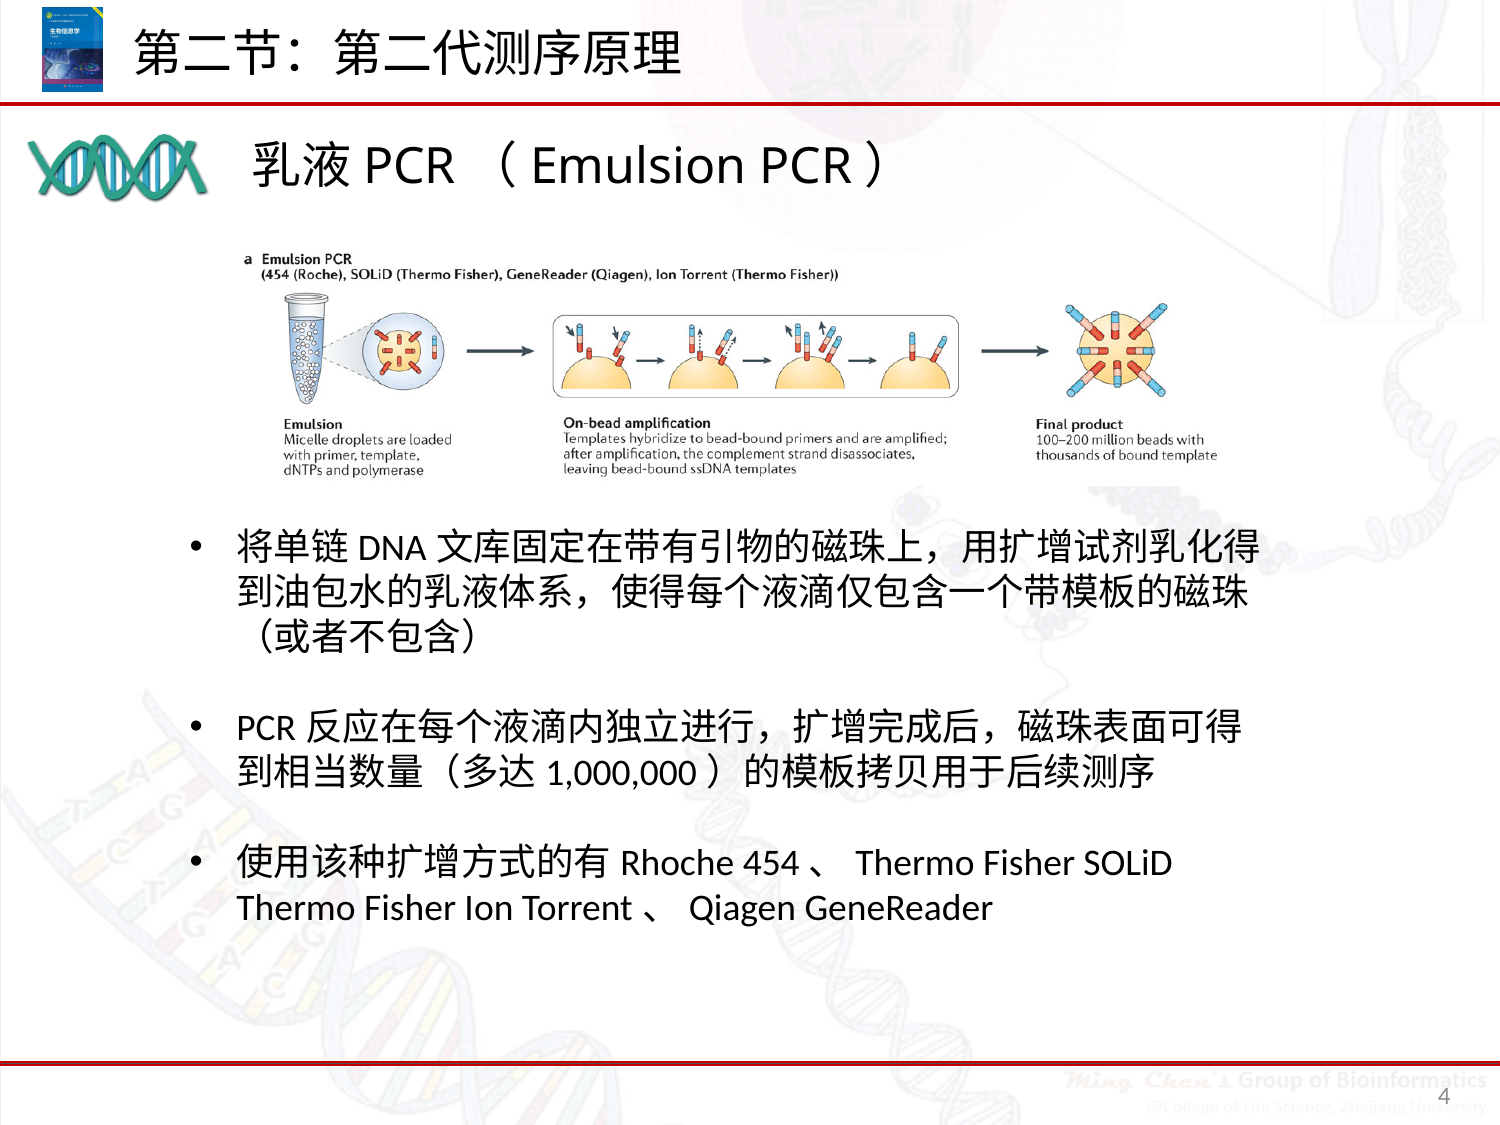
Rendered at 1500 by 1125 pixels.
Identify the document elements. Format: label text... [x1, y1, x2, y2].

picture [242, 252, 1221, 486]
slide_number 4 [1417, 1066, 1472, 1125]
picture [25, 128, 210, 208]
picture [42, 7, 103, 92]
text_box 第二节：第二代测序原理 [117, 13, 1246, 89]
text_box 将单链DNA文库固定在带有引物的磁珠上，用扩增试剂乳化得到油包水的乳液体系，使得每个液滴仅包含一个带模板的磁珠（或者不包含） PCR反应在每个液滴内独立进行，扩增完成后，磁珠表面可得到相当数量（多达1,000,000）的模板拷贝用于后续测序 使用该种扩增方式的有Rhoche 454、Thermo Fisher SOLiD Thermo Fisher Ion Torrent、Qiagen GeneReader [174, 515, 1288, 936]
title 乳液PCR（Emulsion PCR） [236, 124, 1114, 210]
text_box [0, 1061, 1500, 1066]
text_box [0, 102, 1500, 106]
